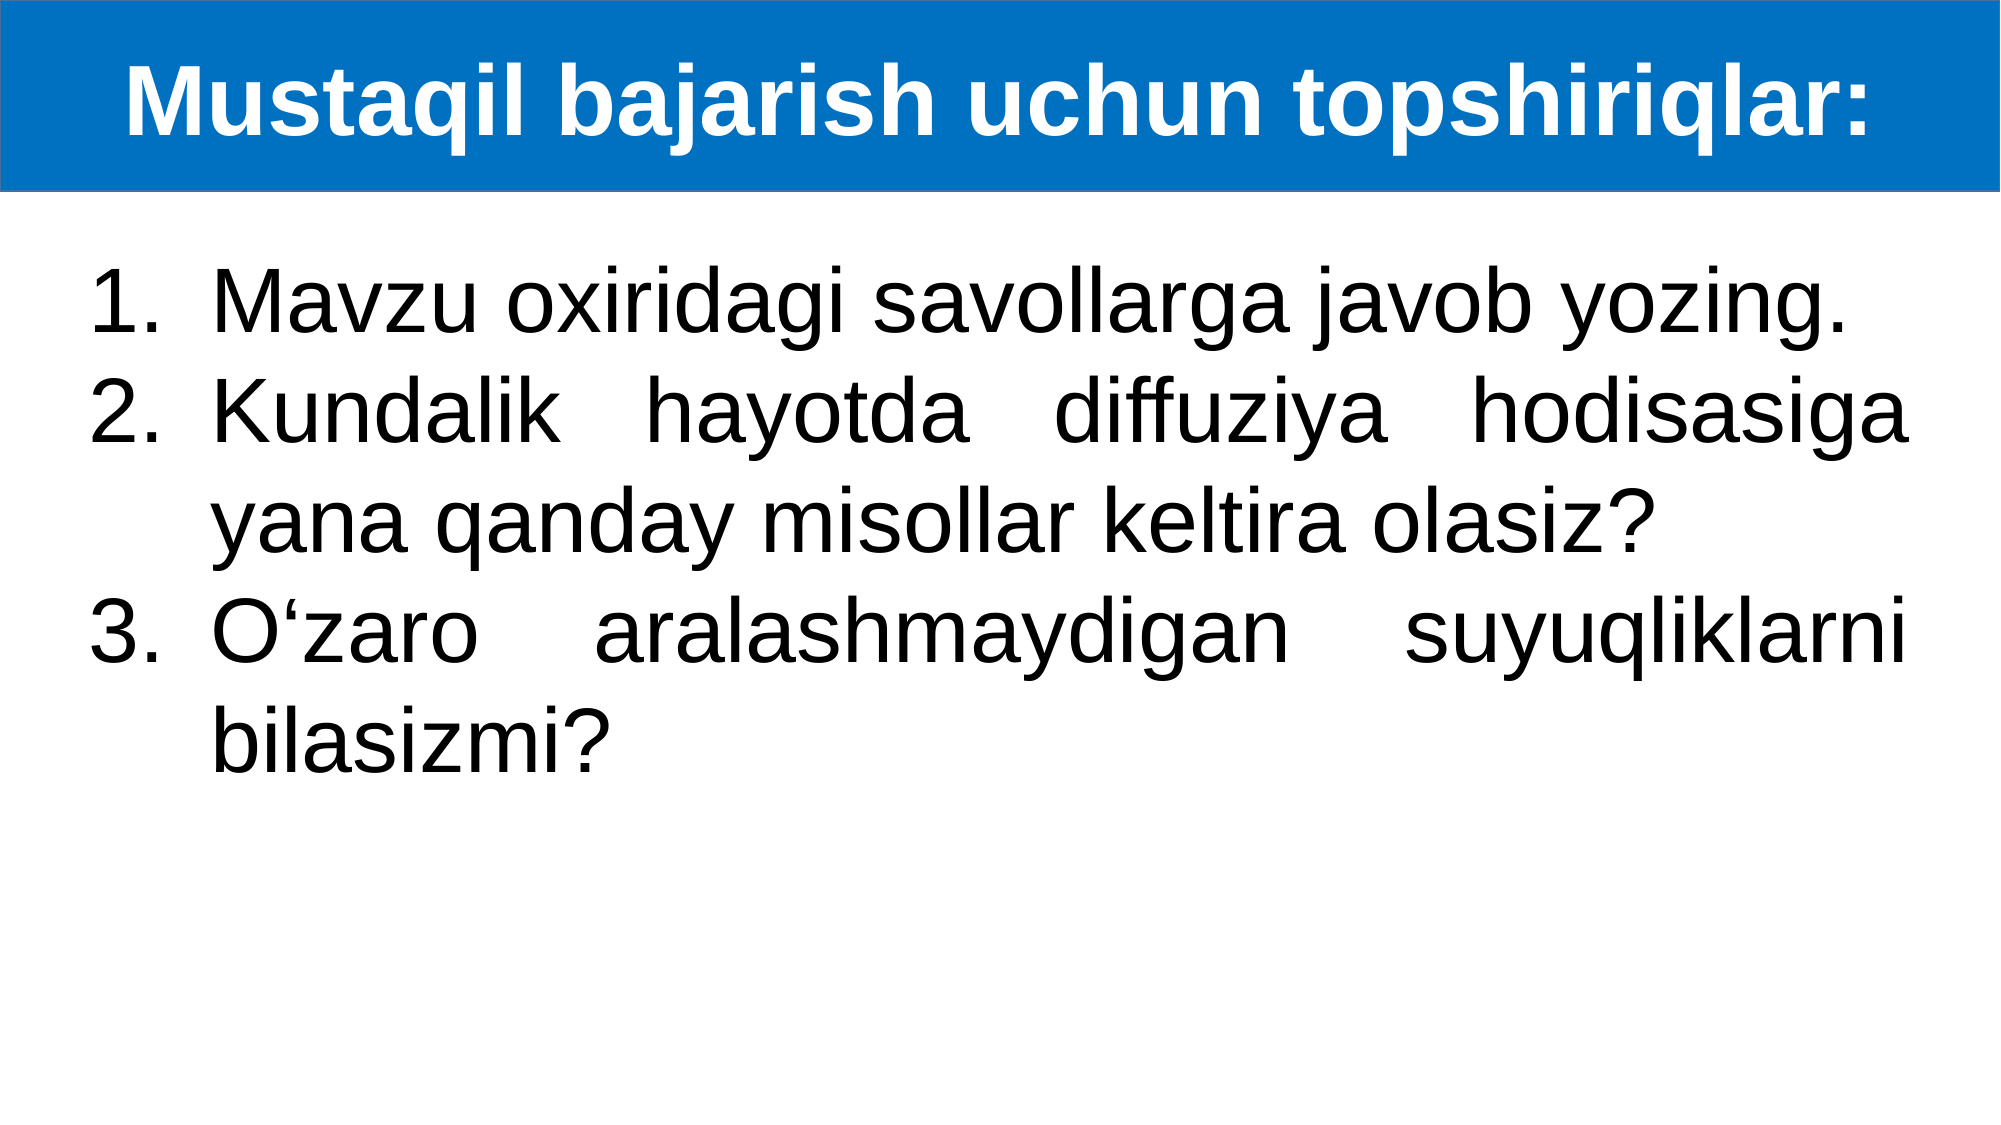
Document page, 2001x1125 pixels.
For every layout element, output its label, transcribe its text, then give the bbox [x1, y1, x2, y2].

text_box Mavzu oxiridagi savollarga javob yozing. Kundalik hayotda diffuziya hodisasiga yana qanday misollar keltira olasiz? O‘zaro aralashmaydigan suyuqliklarni bilasizmi? [73, 233, 1927, 798]
text_box Mustaqil bajarish uchun topshiriqlar: [0, 0, 2000, 192]
